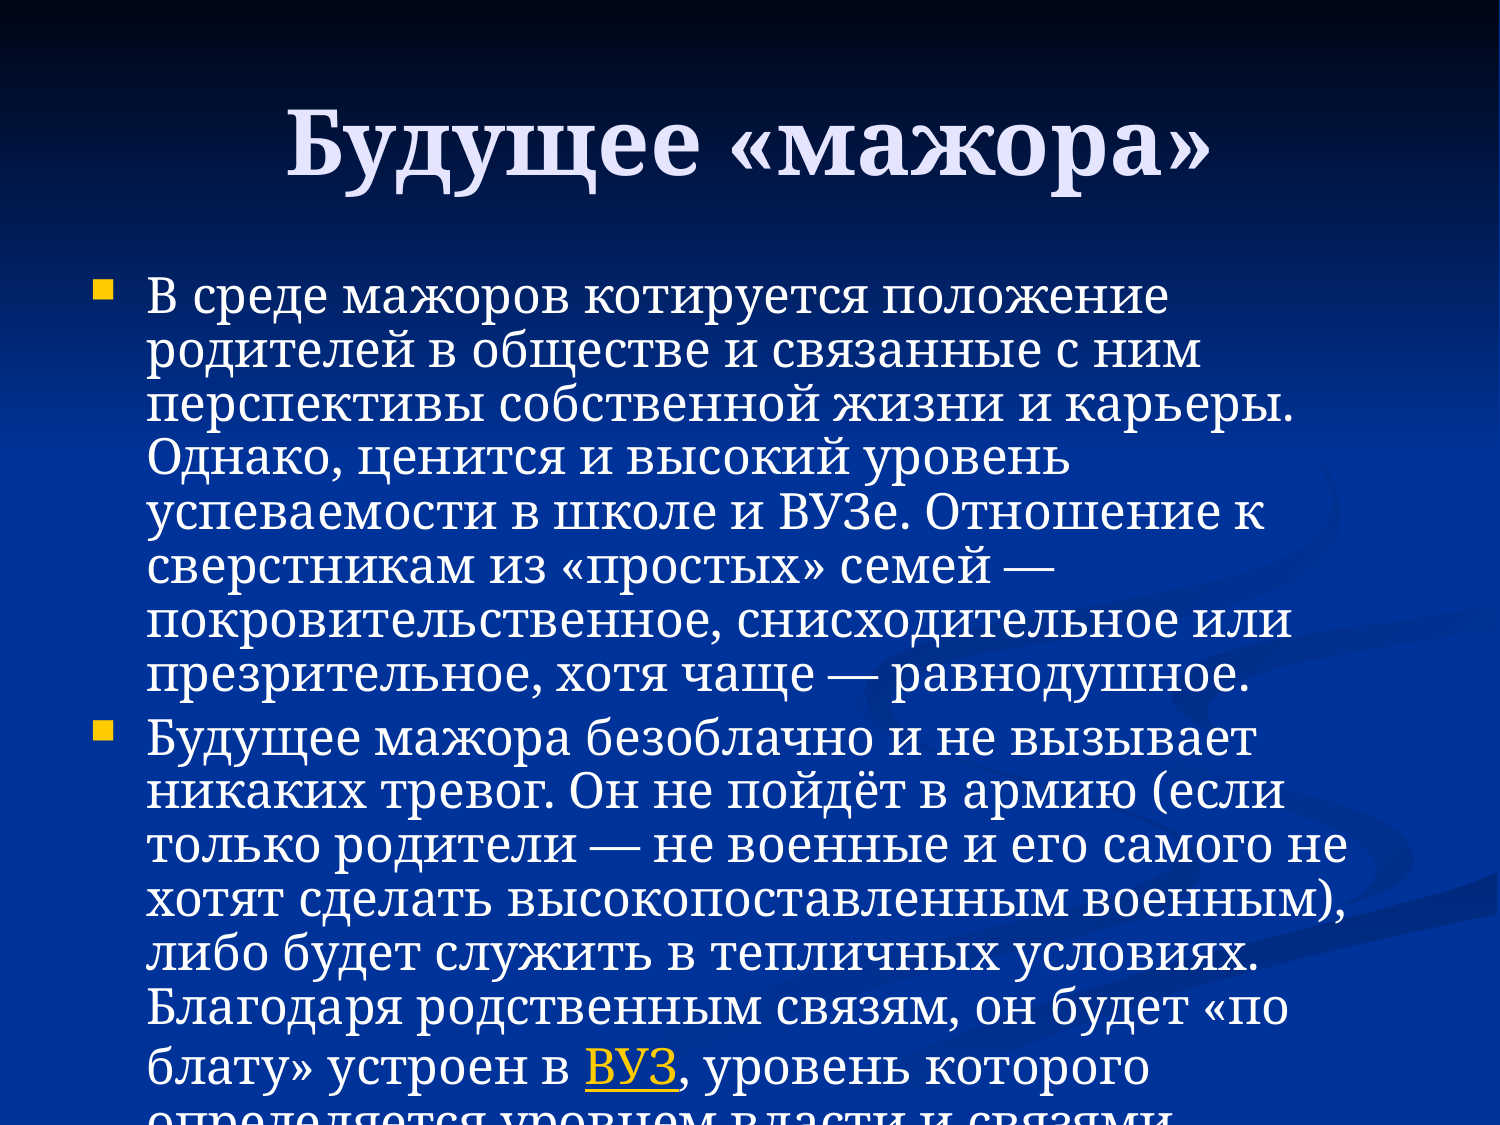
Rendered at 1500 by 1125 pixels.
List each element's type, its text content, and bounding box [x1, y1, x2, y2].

list В среде мажоров котируется положение родителей в обществе и связанные с ним перспективы собственной жизни и карьеры. Однако, ценится и высокий уровень успеваемости в школе и ВУЗе. Отношение к сверстникам из «простых» семей — покровительственное, снисходительное или презрительное, хотя чаще — равнодушное. Будущее мажора безоблачно и не вызывает никаких тревог. Он не пойдёт в армию (если только родители — не военные и его самого не хотят сделать высокопоставленным военным), либо будет служить в тепличных условиях. Благодаря родственным связям, он будет «по блату» устроен в ВУЗ, уровень которого определяется уровнем власти и связями родителей [74, 262, 1426, 1006]
title Будущее «мажора» [74, 44, 1426, 233]
